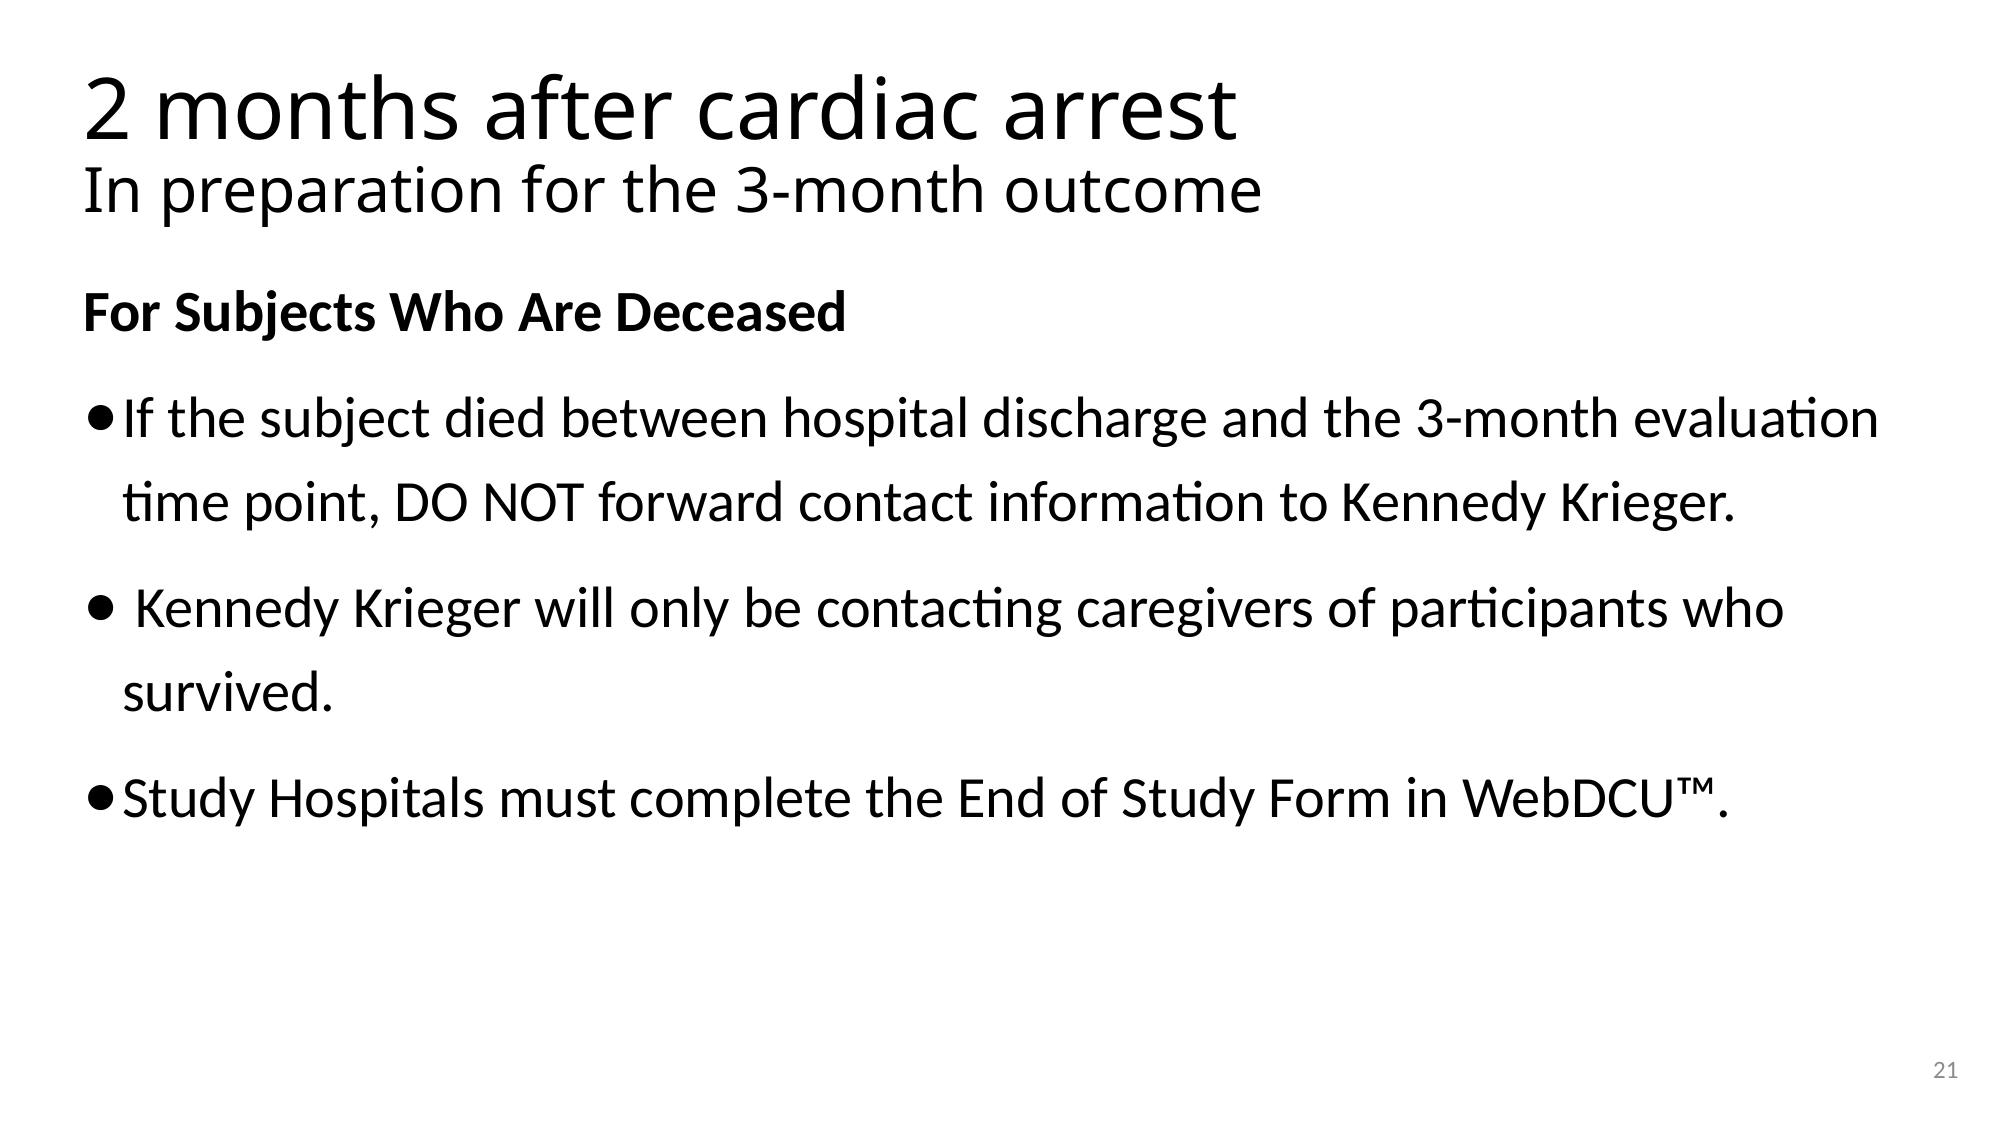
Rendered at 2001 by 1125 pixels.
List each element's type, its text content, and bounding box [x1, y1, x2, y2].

slide_number 21 [1858, 1025, 1979, 1112]
title 2 months after cardiac arrest In preparation for the 3-month outcome [68, 58, 1932, 234]
list For Subjects Who Are Deceased If the subject died between hospital discharge and the 3-month evaluation time point, DO NOT forward contact information to Kennedy Krieger. Kennedy Krieger will only be contacting caregivers of participants who survived. Study Hospitals must complete the End of Study Form in WebDCU™. [68, 252, 1932, 1000]
